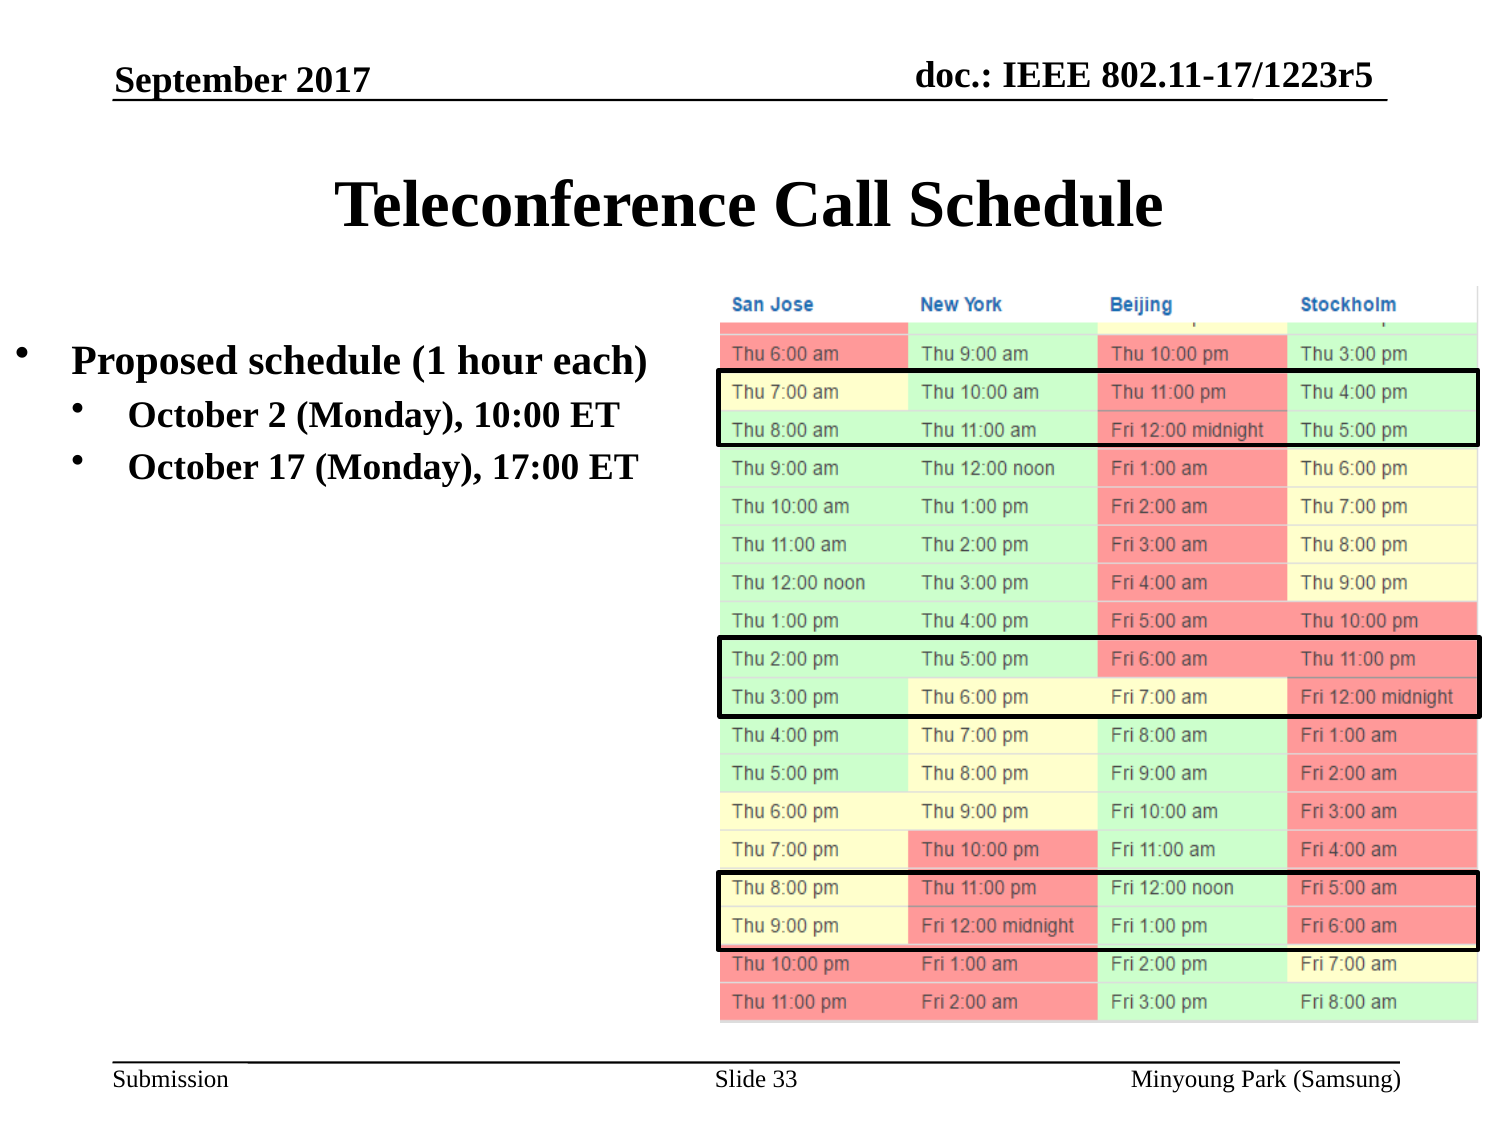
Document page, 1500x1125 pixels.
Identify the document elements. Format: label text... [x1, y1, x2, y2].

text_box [717, 286, 1481, 1024]
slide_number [114, 54, 374, 101]
footer Minyoung Park (Samsung) [949, 1061, 1402, 1093]
list Proposed schedule (1 hour each) October 2 (Monday), 10:00 ET October 17 (Monday), 17:00 ET [0, 324, 712, 1000]
title Teleconference Call Schedule [112, 112, 1388, 288]
slide_number Slide 33 [712, 1061, 800, 1093]
